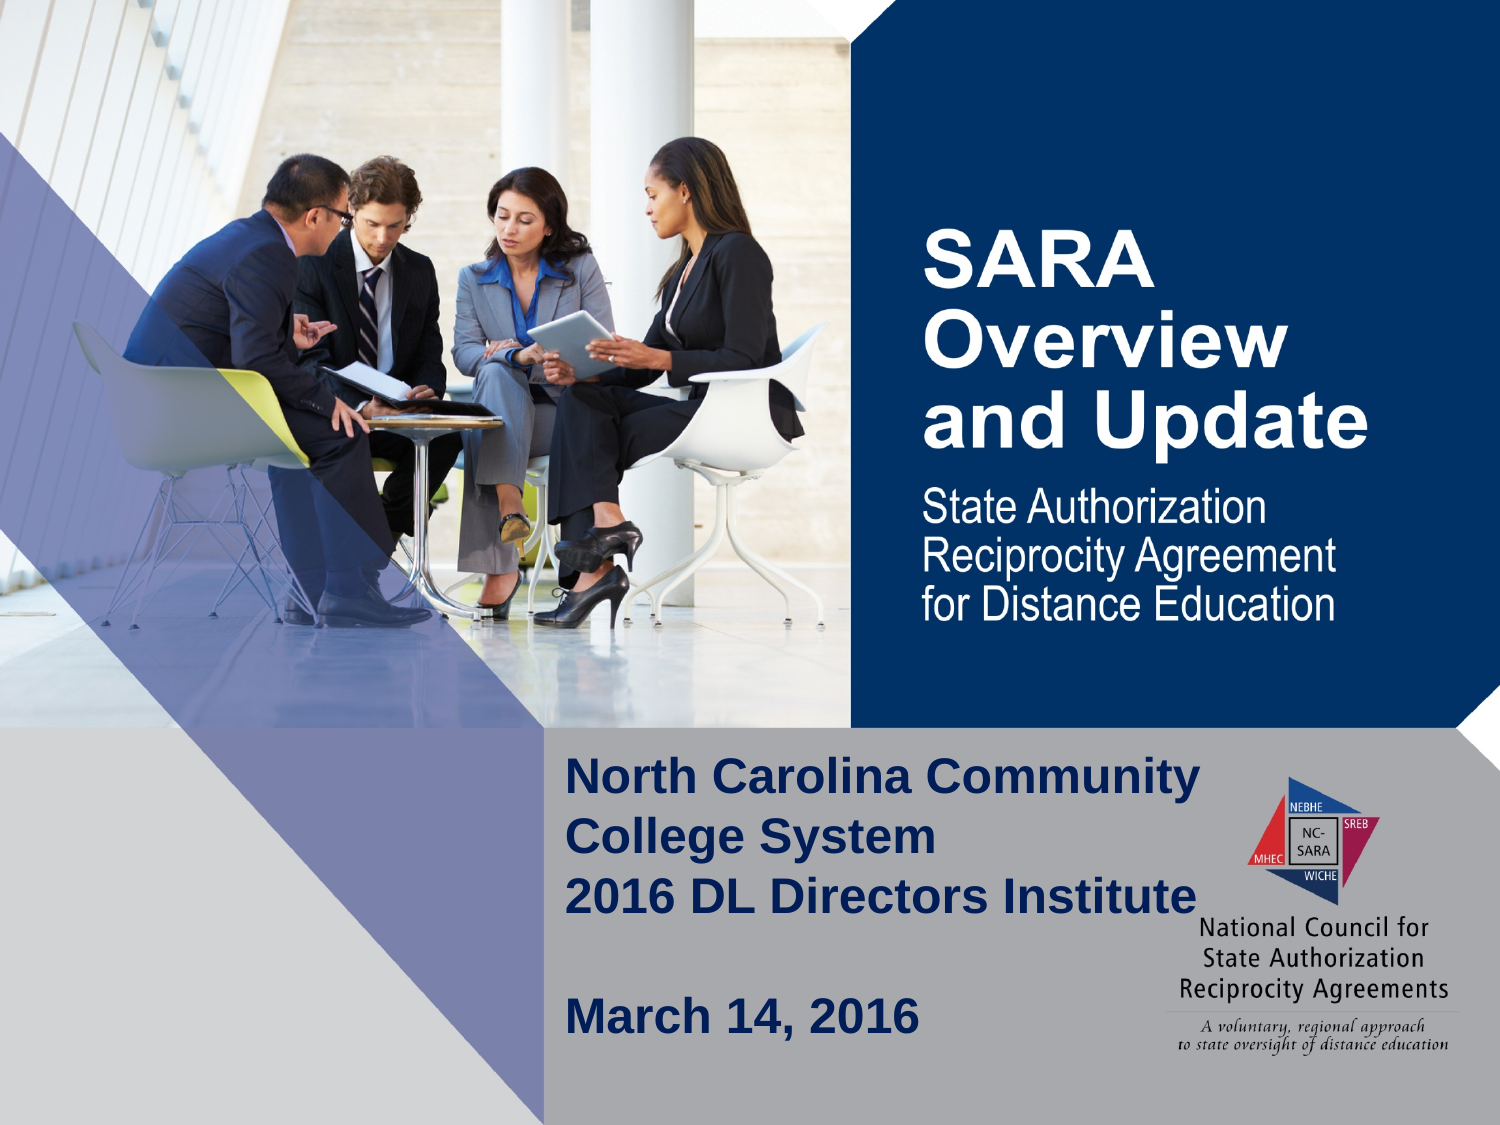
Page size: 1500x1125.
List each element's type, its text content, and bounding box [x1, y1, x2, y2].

text_box North Carolina Community College System 2016 DL Directors Institute March 14, 2016 [549, 735, 1404, 1051]
picture [0, 0, 1500, 1125]
